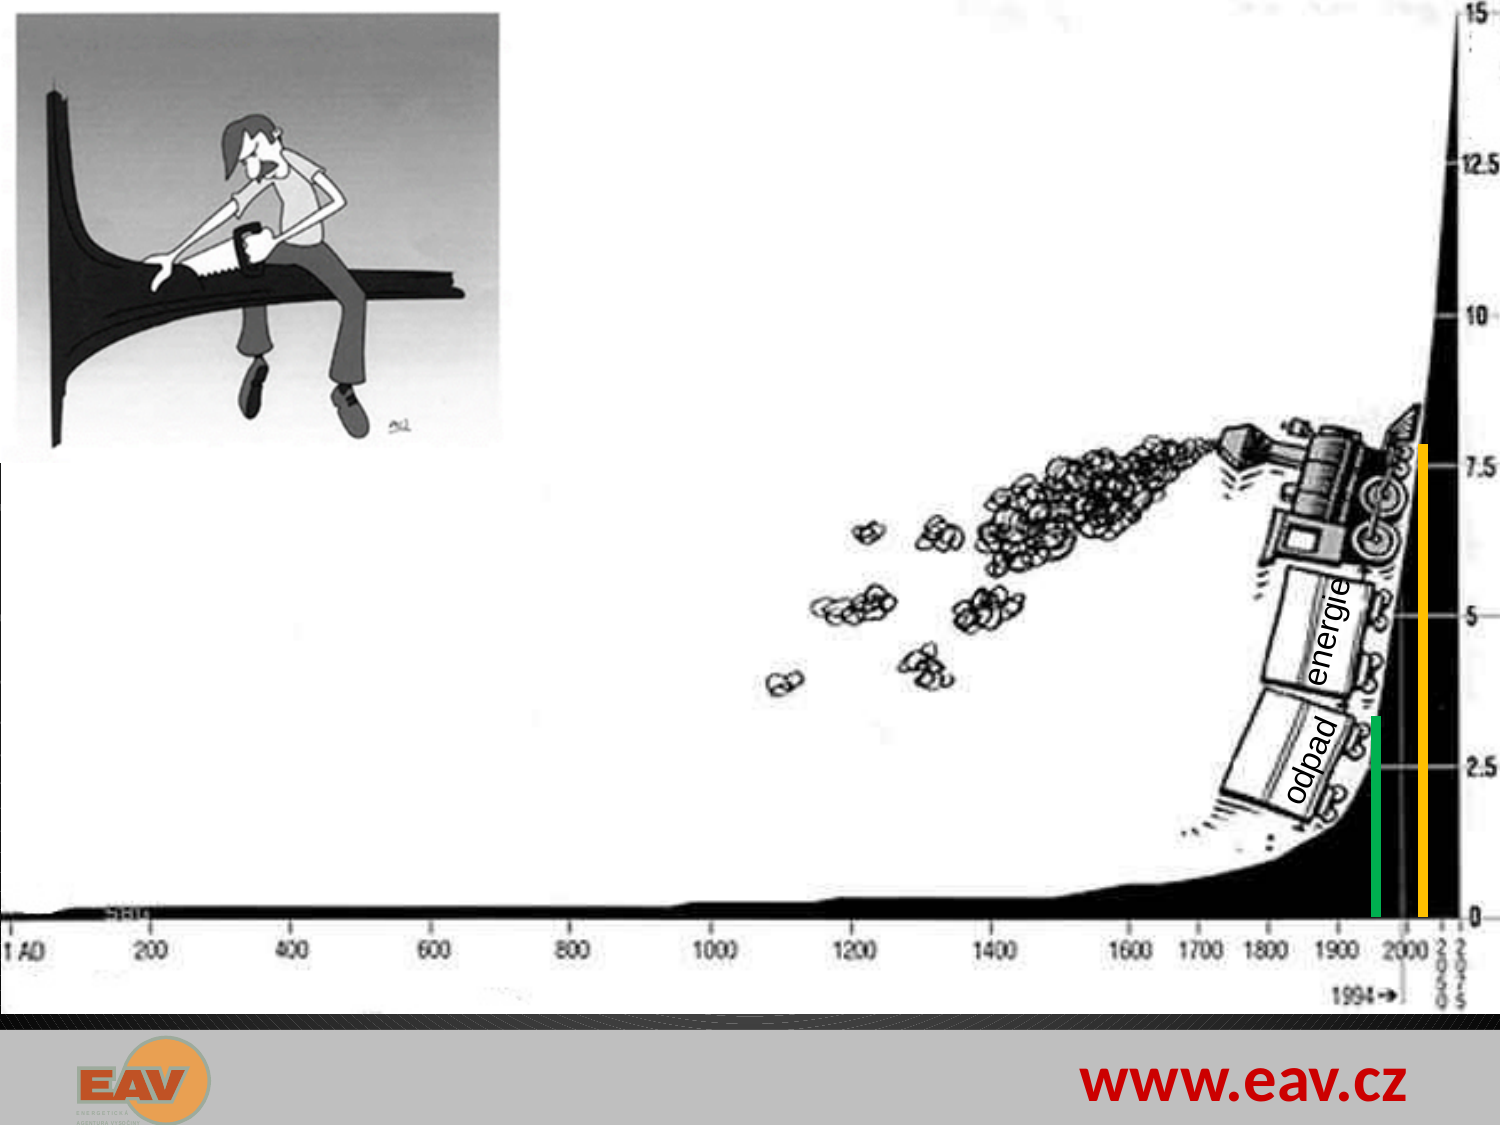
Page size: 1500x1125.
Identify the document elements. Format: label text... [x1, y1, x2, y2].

picture [0, 0, 1500, 1015]
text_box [74, 1033, 213, 1125]
text_box [0, 1028, 1500, 1125]
text_box www.eav.cz [1065, 1027, 1424, 1123]
